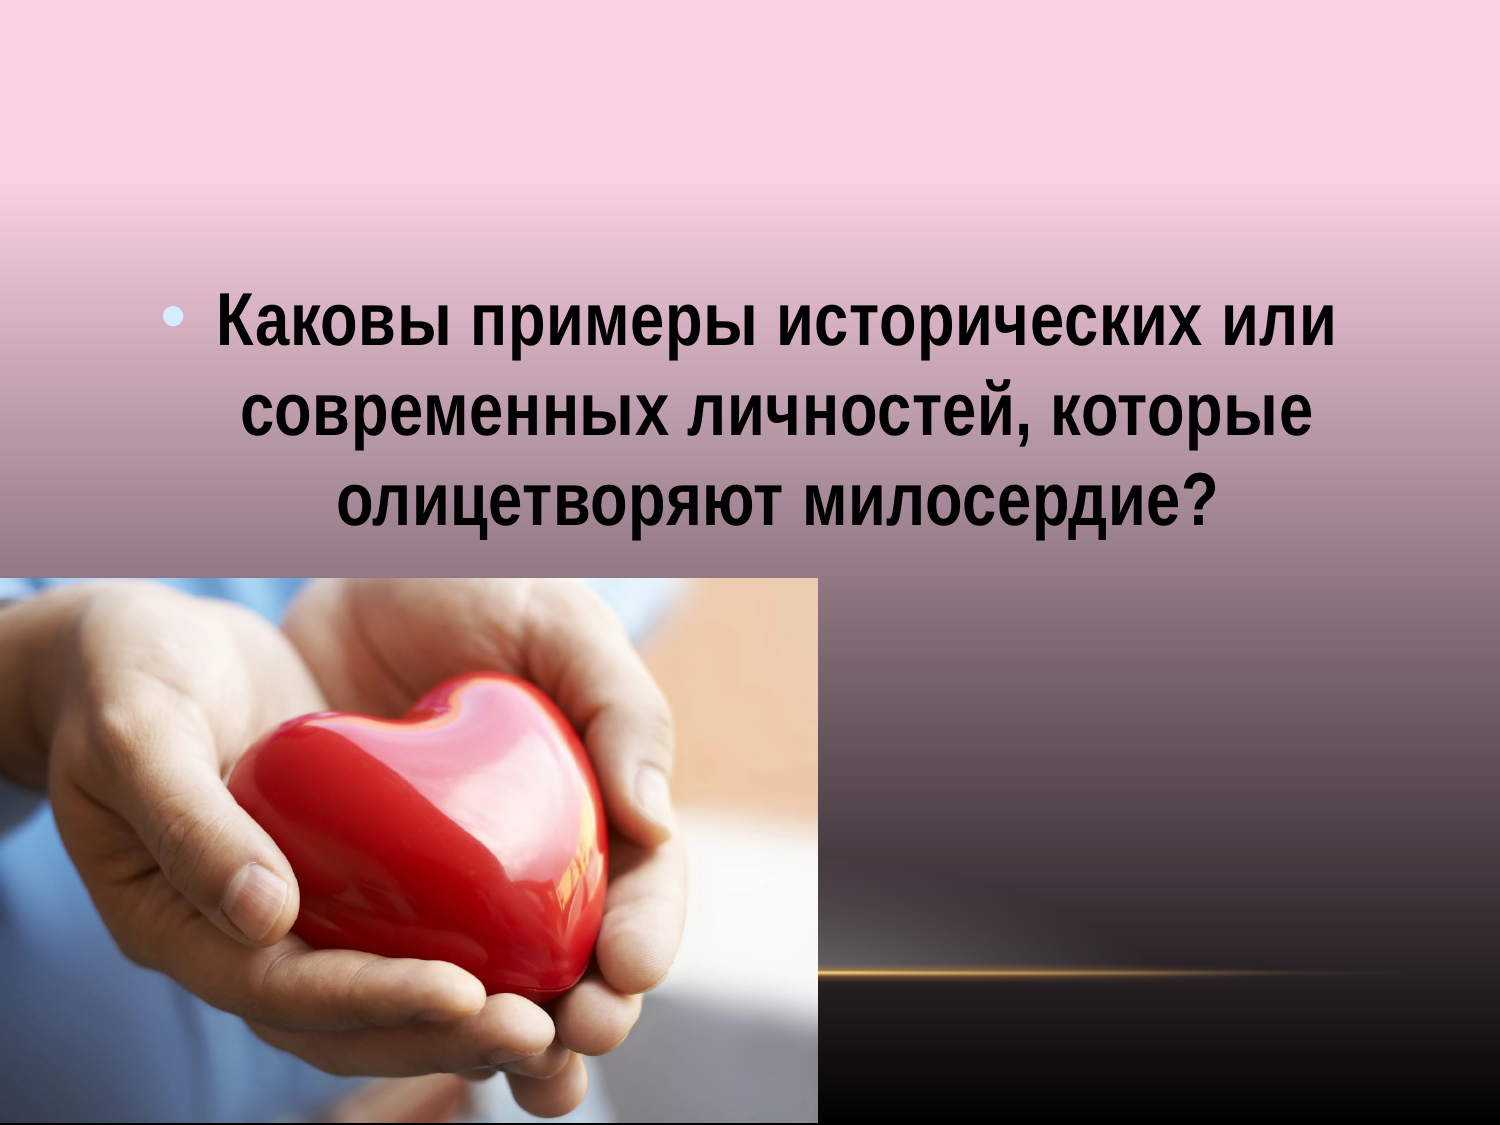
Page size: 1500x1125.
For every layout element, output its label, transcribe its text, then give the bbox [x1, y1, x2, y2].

picture [0, 0, 1500, 1125]
list Каковы примеры исторических или современных личностей, которые олицетворяют милосердие? [99, 262, 1400, 938]
